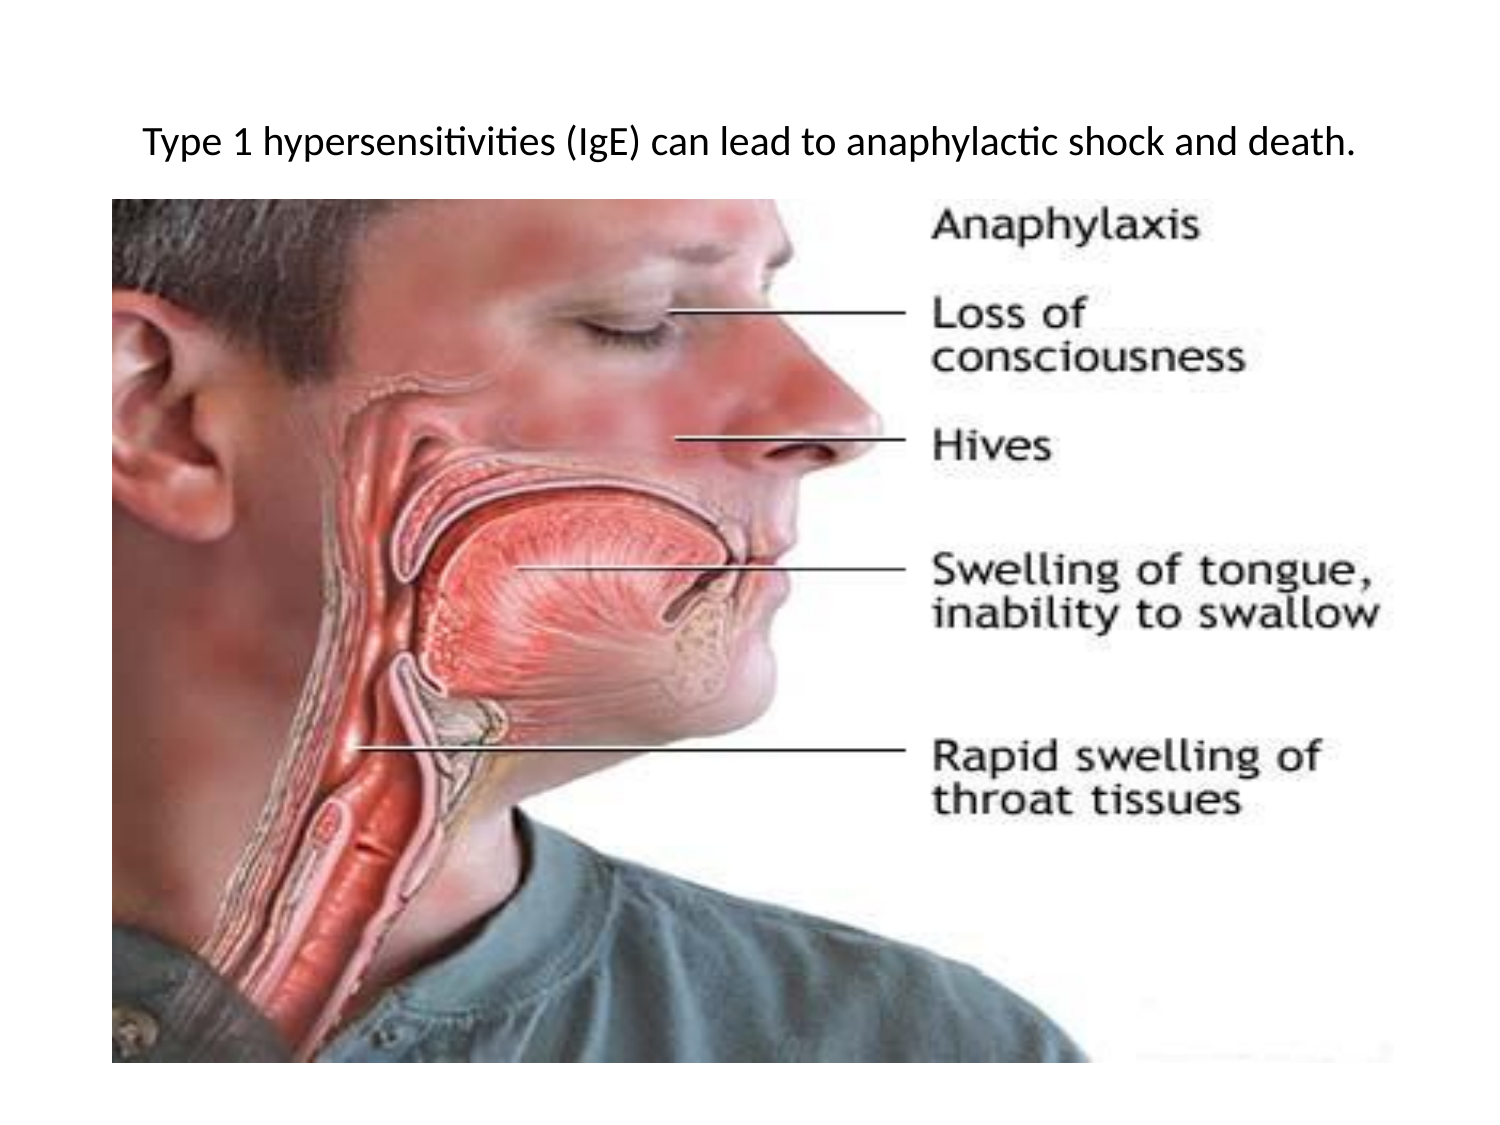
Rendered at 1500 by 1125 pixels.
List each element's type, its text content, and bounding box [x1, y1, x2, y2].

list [112, 199, 1394, 1063]
title Type 1 hypersensitivities (IgE) can lead to anaphylactic shock and death. [75, 45, 1425, 233]
